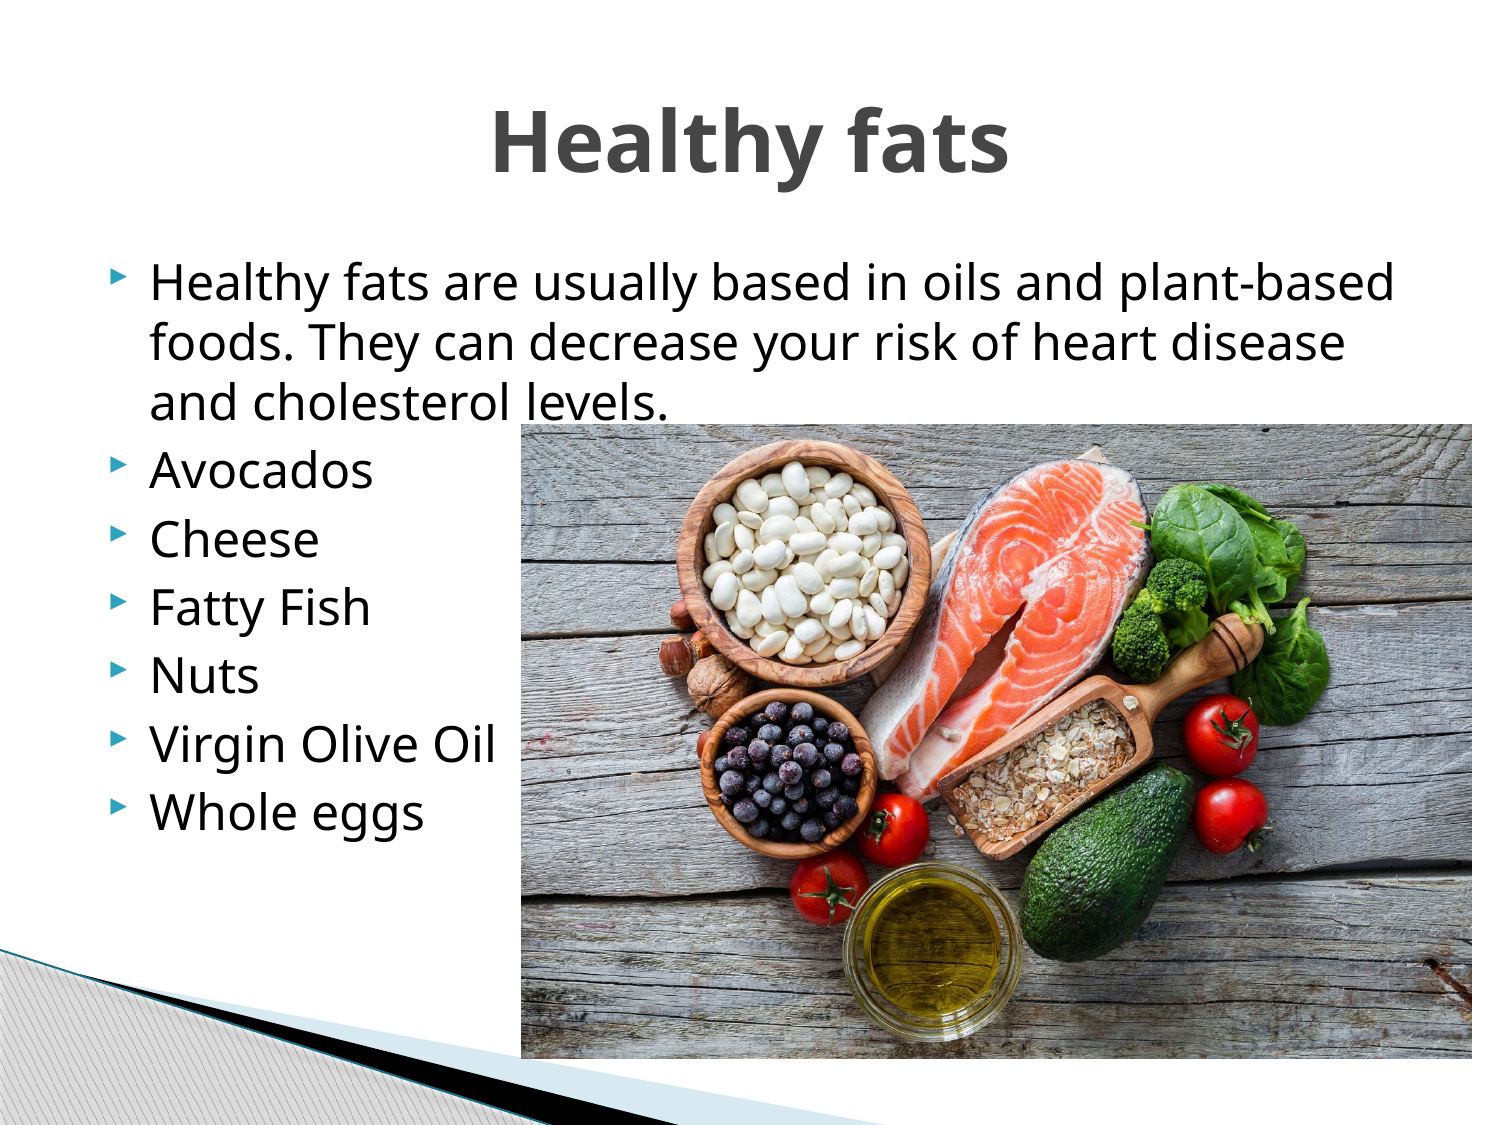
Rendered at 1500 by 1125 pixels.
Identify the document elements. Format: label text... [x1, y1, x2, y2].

title Healthy fats [75, 45, 1425, 233]
picture [521, 424, 1472, 1059]
list Healthy fats are usually based in oils and plant-based foods. They can decrease your risk of heart disease and cholesterol levels. Avocados Cheese Fatty Fish Nuts Virgin Olive Oil Whole eggs [75, 243, 1425, 986]
